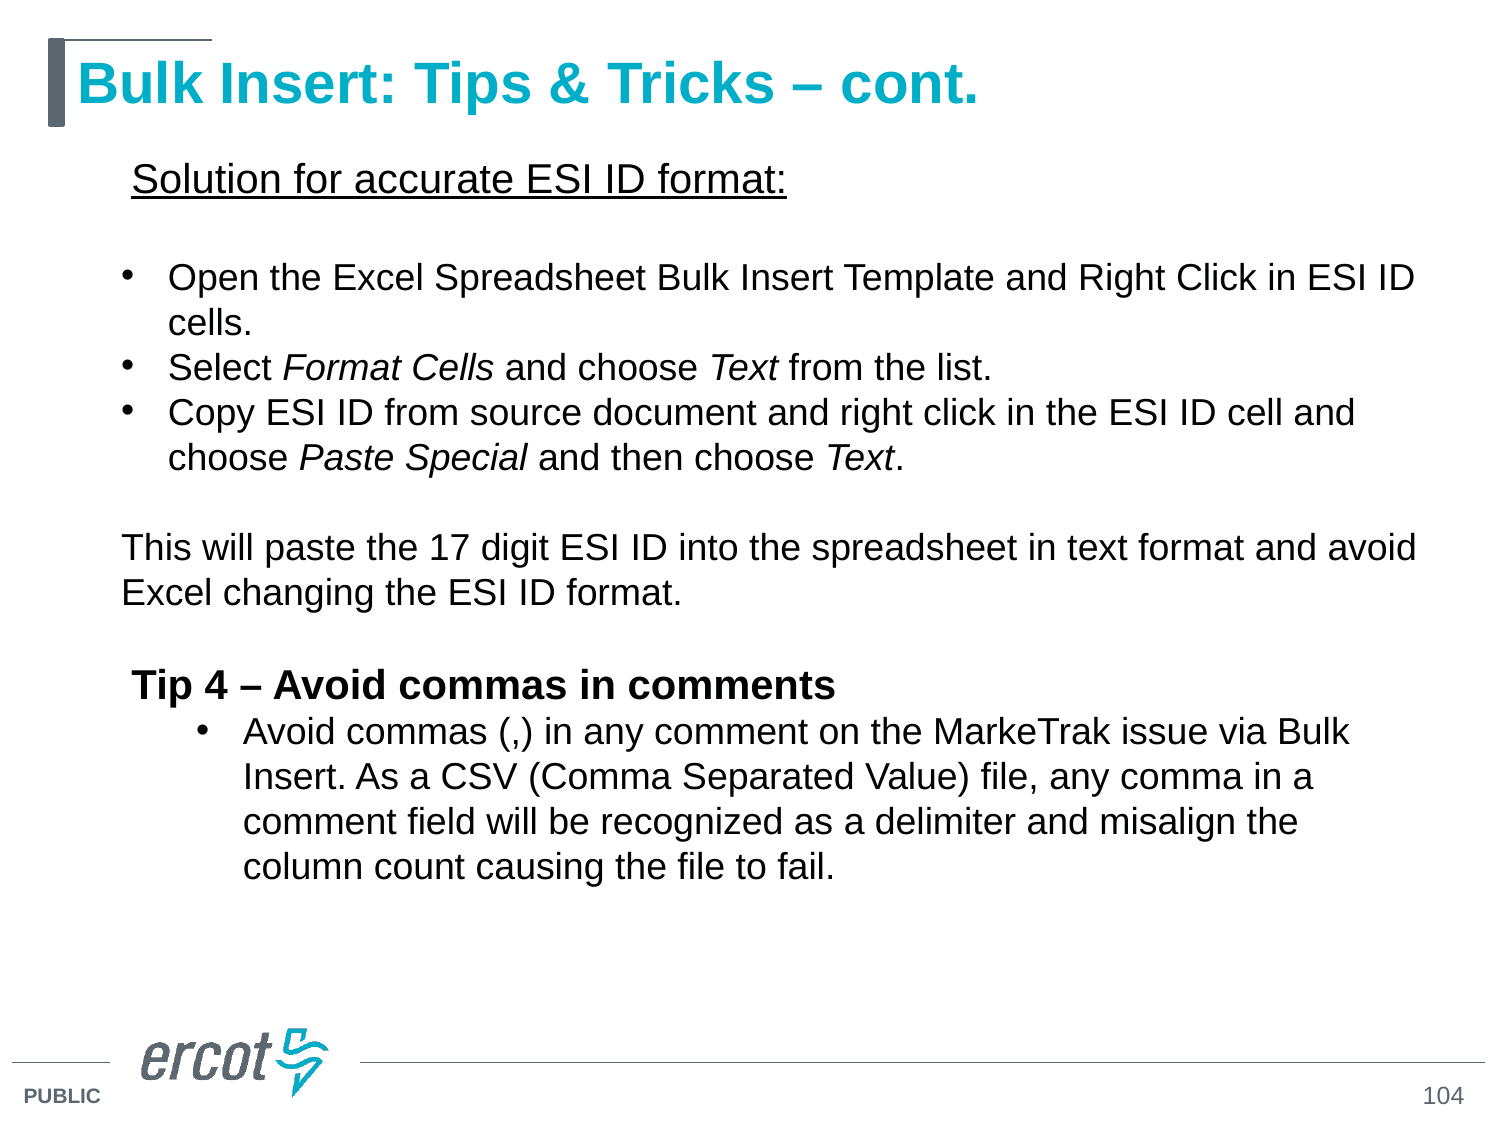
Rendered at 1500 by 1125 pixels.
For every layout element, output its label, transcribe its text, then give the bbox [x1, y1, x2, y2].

title Bulk Insert: Tips & Tricks – cont. [62, 37, 1104, 123]
slide_number 104 [1400, 1076, 1488, 1113]
picture [137, 1024, 332, 1100]
text_box Solution for accurate ESI ID format: Open the Excel Spreadsheet Bulk Insert Template and Right Click in ESI ID cells. Select Format Cells and choose Text from the list. Copy ESI ID from source document and right click in the ESI ID cell and choose Paste Special and then choose Text. This will paste the 17 digit ESI ID into the spreadsheet in text format and avoid Excel changing the ESI ID format. Tip 4 – Avoid commas in comments Avoid commas (,) in any comment on the MarkeTrak issue via Bulk Insert. As a CSV (Comma Separated Value) file, any comma in a comment field will be recognized as a delimiter and misalign the column count causing the file to fail. [106, 99, 1444, 895]
